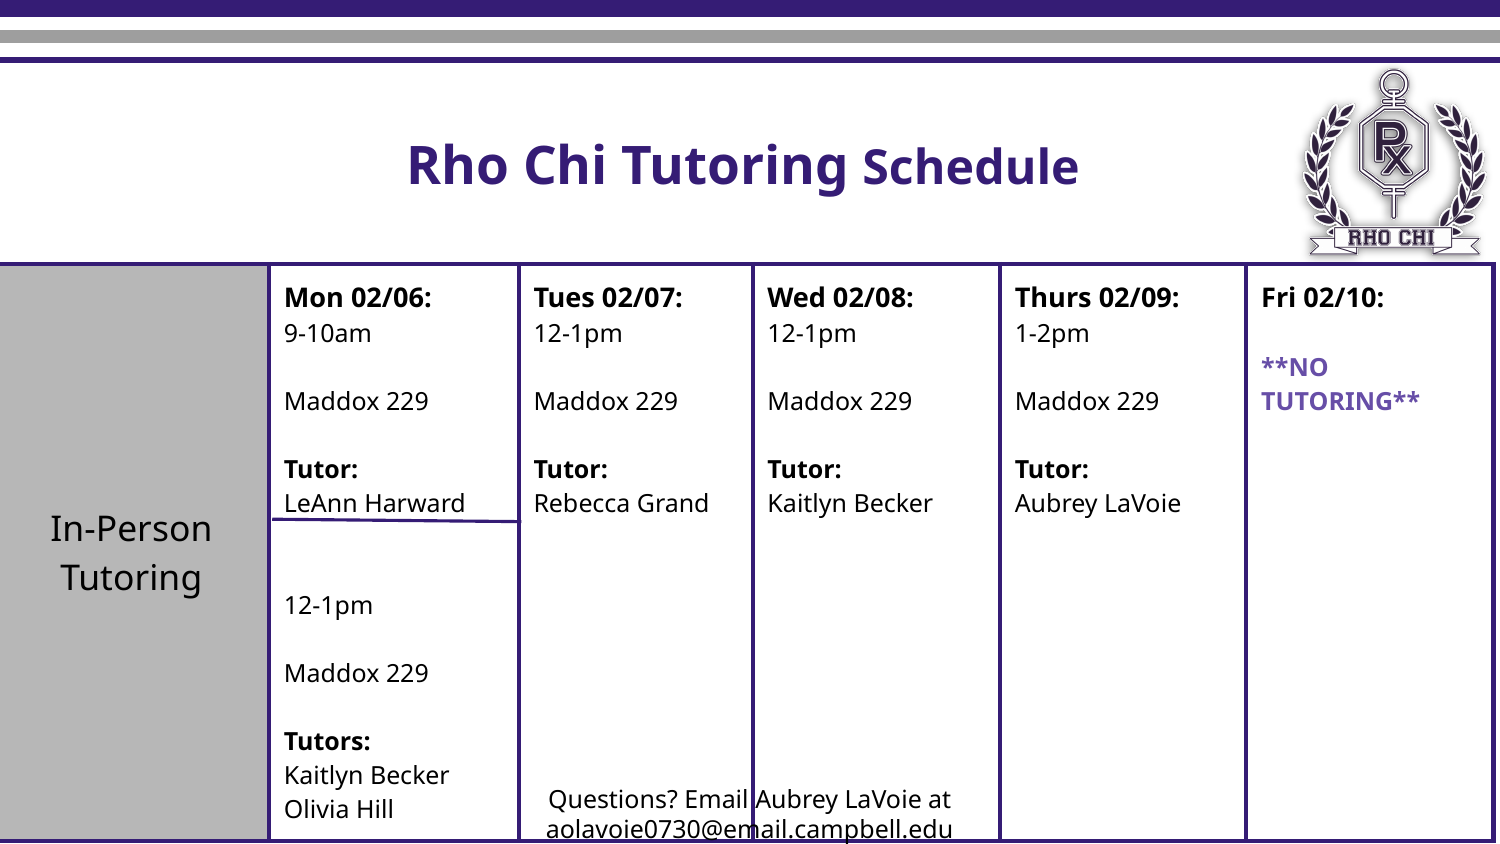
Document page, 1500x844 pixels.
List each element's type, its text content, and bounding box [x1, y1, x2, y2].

table_header Fri 02/10: **NO TUTORING** [1248, 266, 1491, 839]
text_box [271, 518, 522, 522]
text_box Questions? Email Aubrey LaVoie at aolavoie0730@email.campbell.edu [396, 768, 1103, 844]
table_header Mon 02/06: 9-10am Maddox 229 Tutor: LeAnn Harward 12-1pm Maddox 229 Tutors: Kaitlyn Becker Olivia Hill [271, 266, 517, 518]
table_header Mon 02/06: 9-10am Maddox 229 Tutor: LeAnn Harward 12-1pm Maddox 229 Tutors: Kaitlyn Becker Olivia Hill [271, 529, 517, 839]
table_header Thurs 02/09: 1-2pm Maddox 229 Tutor: Aubrey LaVoie [1002, 266, 1244, 839]
table_header Tues 02/07: 12-1pm Maddox 229 Tutor: Rebecca Grand [521, 266, 751, 768]
title Rho Chi Tutoring Schedule [51, 116, 1289, 211]
picture [1296, 65, 1492, 261]
table_header In-Person Tutoring [0, 266, 267, 839]
table_header Wed 02/08: 12-1pm Maddox 229 Tutor: Kaitlyn Becker [755, 266, 998, 768]
